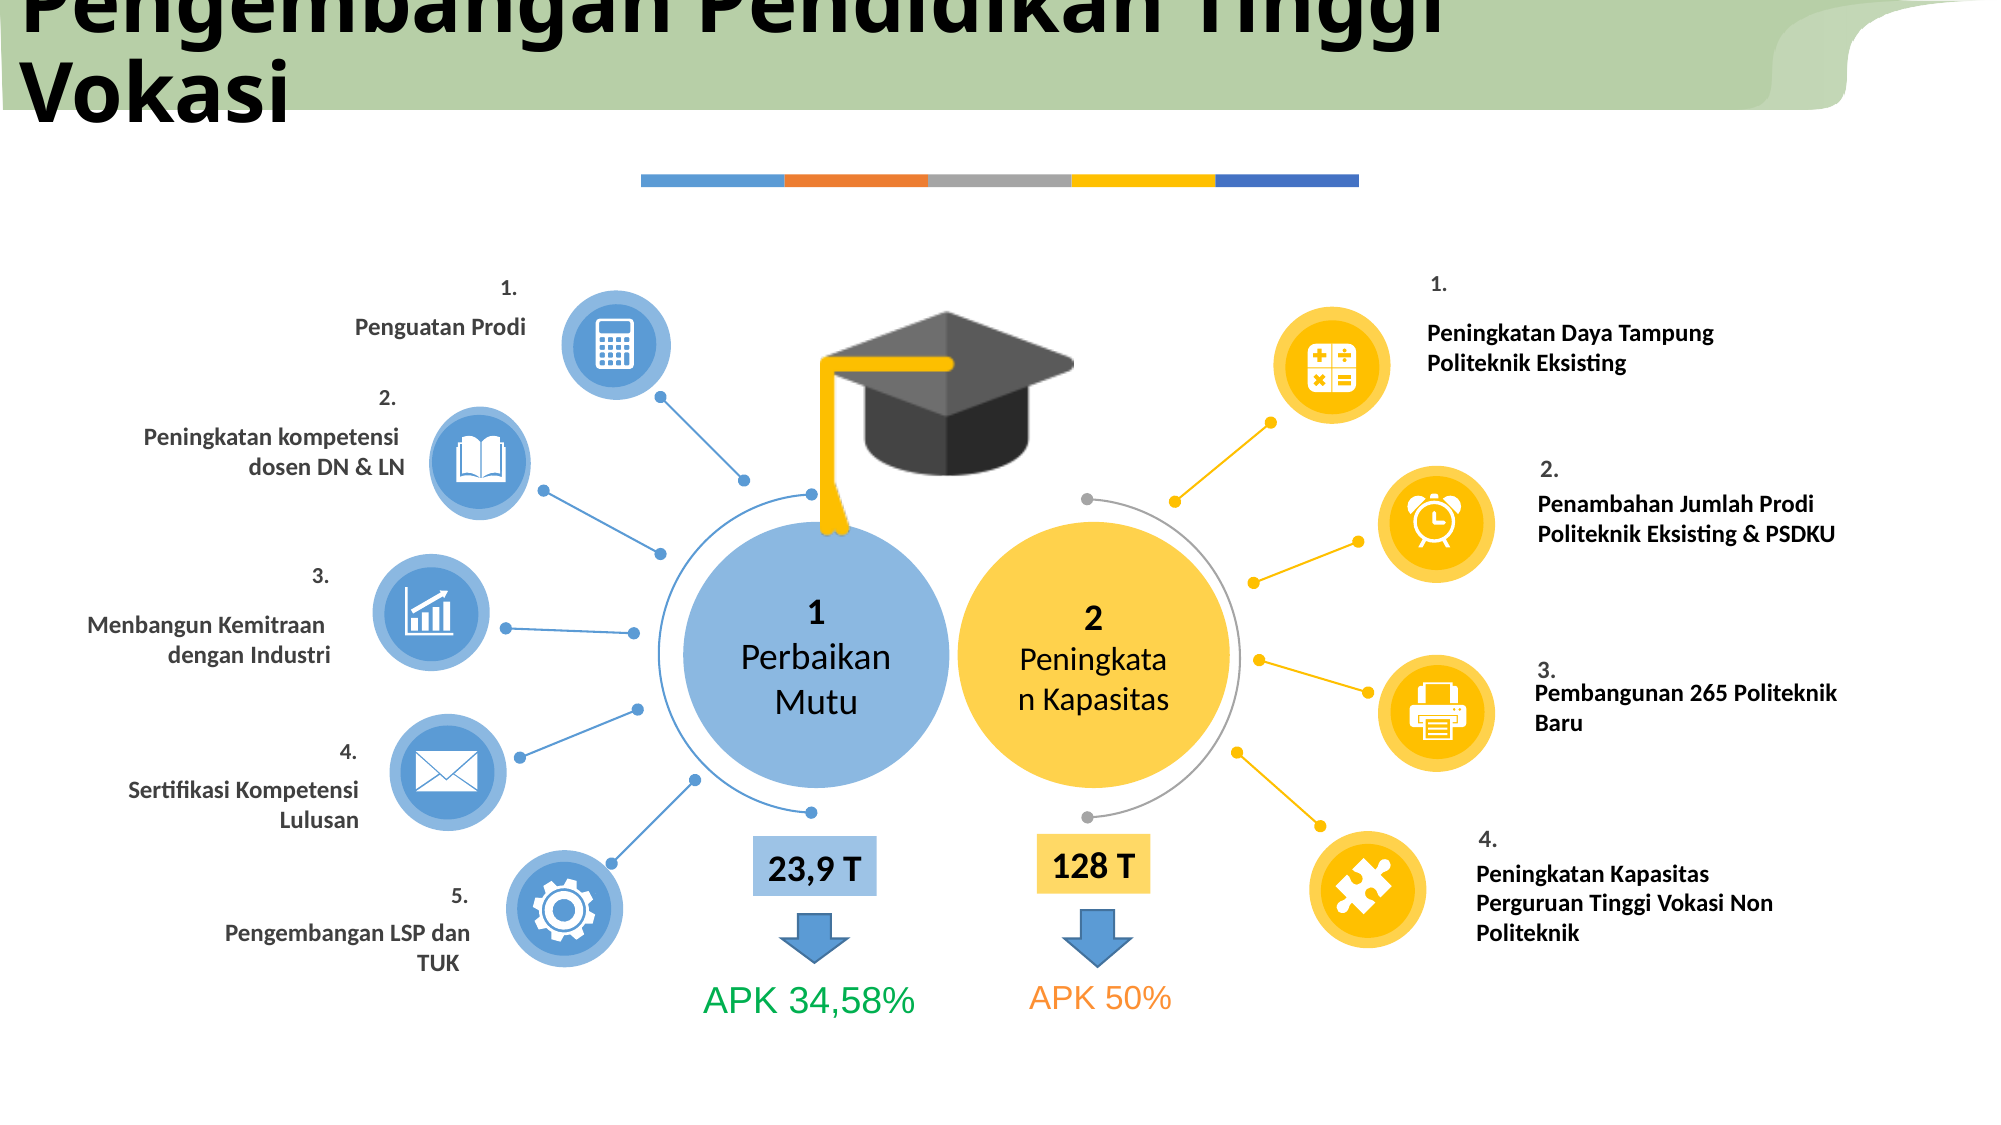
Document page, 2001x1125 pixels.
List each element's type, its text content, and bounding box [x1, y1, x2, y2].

text_box [1406, 492, 1463, 549]
text_box [388, 712, 508, 833]
text_box [1389, 664, 1486, 761]
text_box APK 34,58% [688, 969, 931, 1029]
picture [0, 0, 2000, 110]
text_box [1272, 305, 1392, 425]
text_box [188, 872, 487, 986]
text_box [572, 303, 658, 389]
picture [820, 297, 1074, 551]
text_box [1306, 342, 1358, 394]
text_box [543, 490, 661, 554]
text_box [371, 552, 491, 673]
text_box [1174, 422, 1271, 502]
text_box [516, 860, 613, 957]
text_box [778, 913, 851, 965]
text_box [1388, 475, 1485, 572]
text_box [8, 553, 348, 677]
text_box [399, 724, 496, 821]
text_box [1259, 660, 1369, 693]
text_box [412, 750, 481, 793]
text_box [1408, 681, 1468, 741]
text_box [196, 265, 542, 349]
text_box 128 T [1036, 833, 1151, 894]
text_box [1319, 842, 1416, 939]
text_box 23,9 T [753, 836, 877, 896]
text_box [1522, 445, 1870, 587]
text_box [531, 877, 597, 943]
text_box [77, 729, 376, 842]
text_box [505, 849, 625, 969]
text_box [404, 586, 454, 637]
text_box [1284, 319, 1381, 416]
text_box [505, 628, 634, 634]
text_box [1333, 856, 1394, 916]
text_box [428, 405, 532, 522]
text_box [1376, 653, 1497, 773]
text_box [1061, 909, 1134, 969]
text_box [519, 709, 638, 758]
text_box [455, 434, 507, 484]
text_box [658, 494, 1240, 818]
text_box [1308, 830, 1428, 950]
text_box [1253, 541, 1359, 583]
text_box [1412, 261, 1778, 385]
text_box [1236, 752, 1321, 827]
text_box [1376, 464, 1497, 584]
text_box [383, 566, 480, 663]
text_box [594, 317, 635, 371]
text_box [1461, 814, 1816, 956]
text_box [1519, 645, 1867, 775]
text_box [560, 289, 672, 401]
text_box APK 50% [1014, 969, 1187, 1024]
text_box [75, 375, 421, 489]
